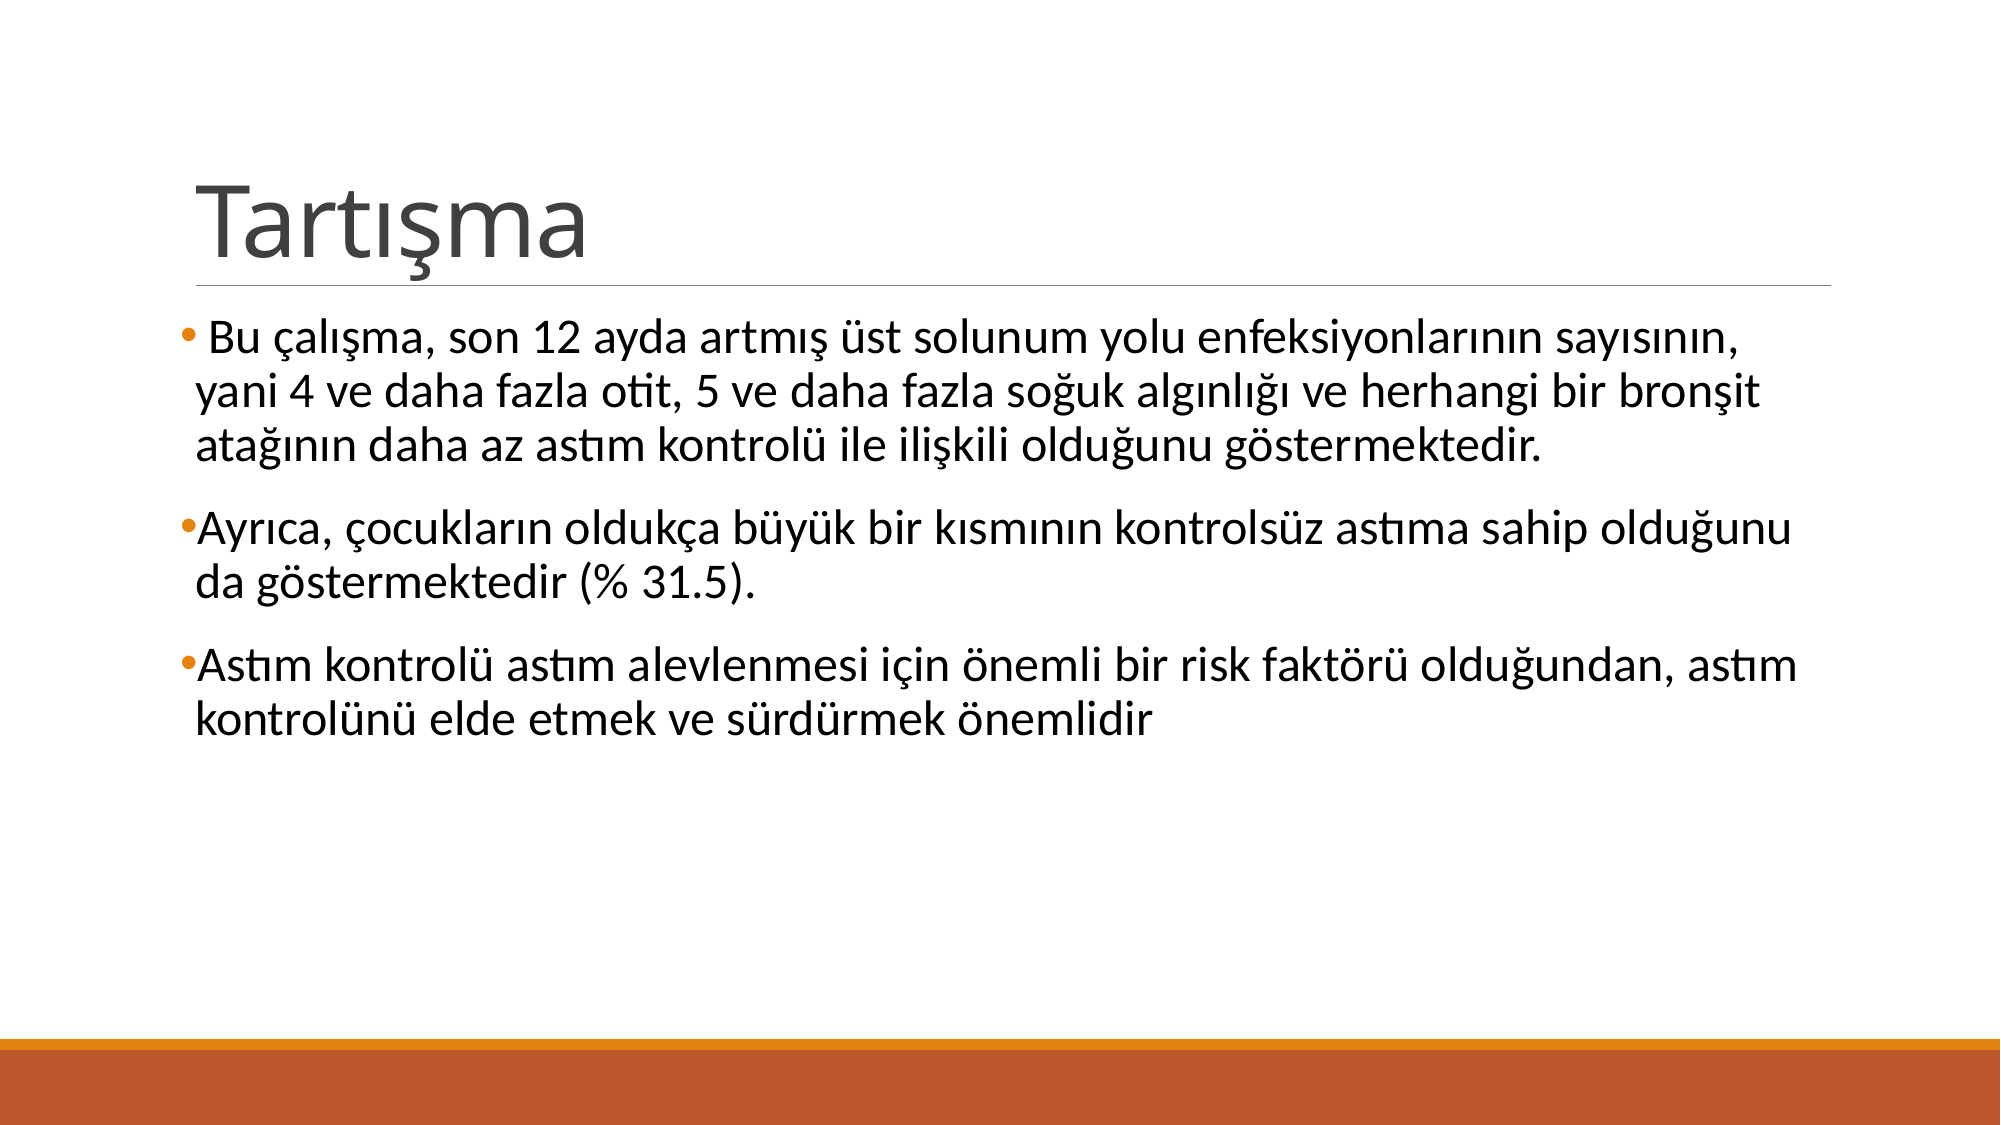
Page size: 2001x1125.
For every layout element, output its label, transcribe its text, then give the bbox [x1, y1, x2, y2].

title Tartışma [180, 47, 1830, 285]
list Bu çalışma, son 12 ayda artmış üst solunum yolu enfeksiyonlarının sayısının, yani 4 ve daha fazla otit, 5 ve daha fazla soğuk algınlığı ve herhangi bir bronşit atağının daha az astım kontrolü ile ilişkili olduğunu göstermektedir. Ayrıca, çocukların oldukça büyük bir kısmının kontrolsüz astıma sahip olduğunu da göstermektedir (% 31.5). Astım kontrolü astım alevlenmesi için önemli bir risk faktörü olduğundan, astım kontrolünü elde etmek ve sürdürmek önemlidir [180, 302, 1830, 963]
